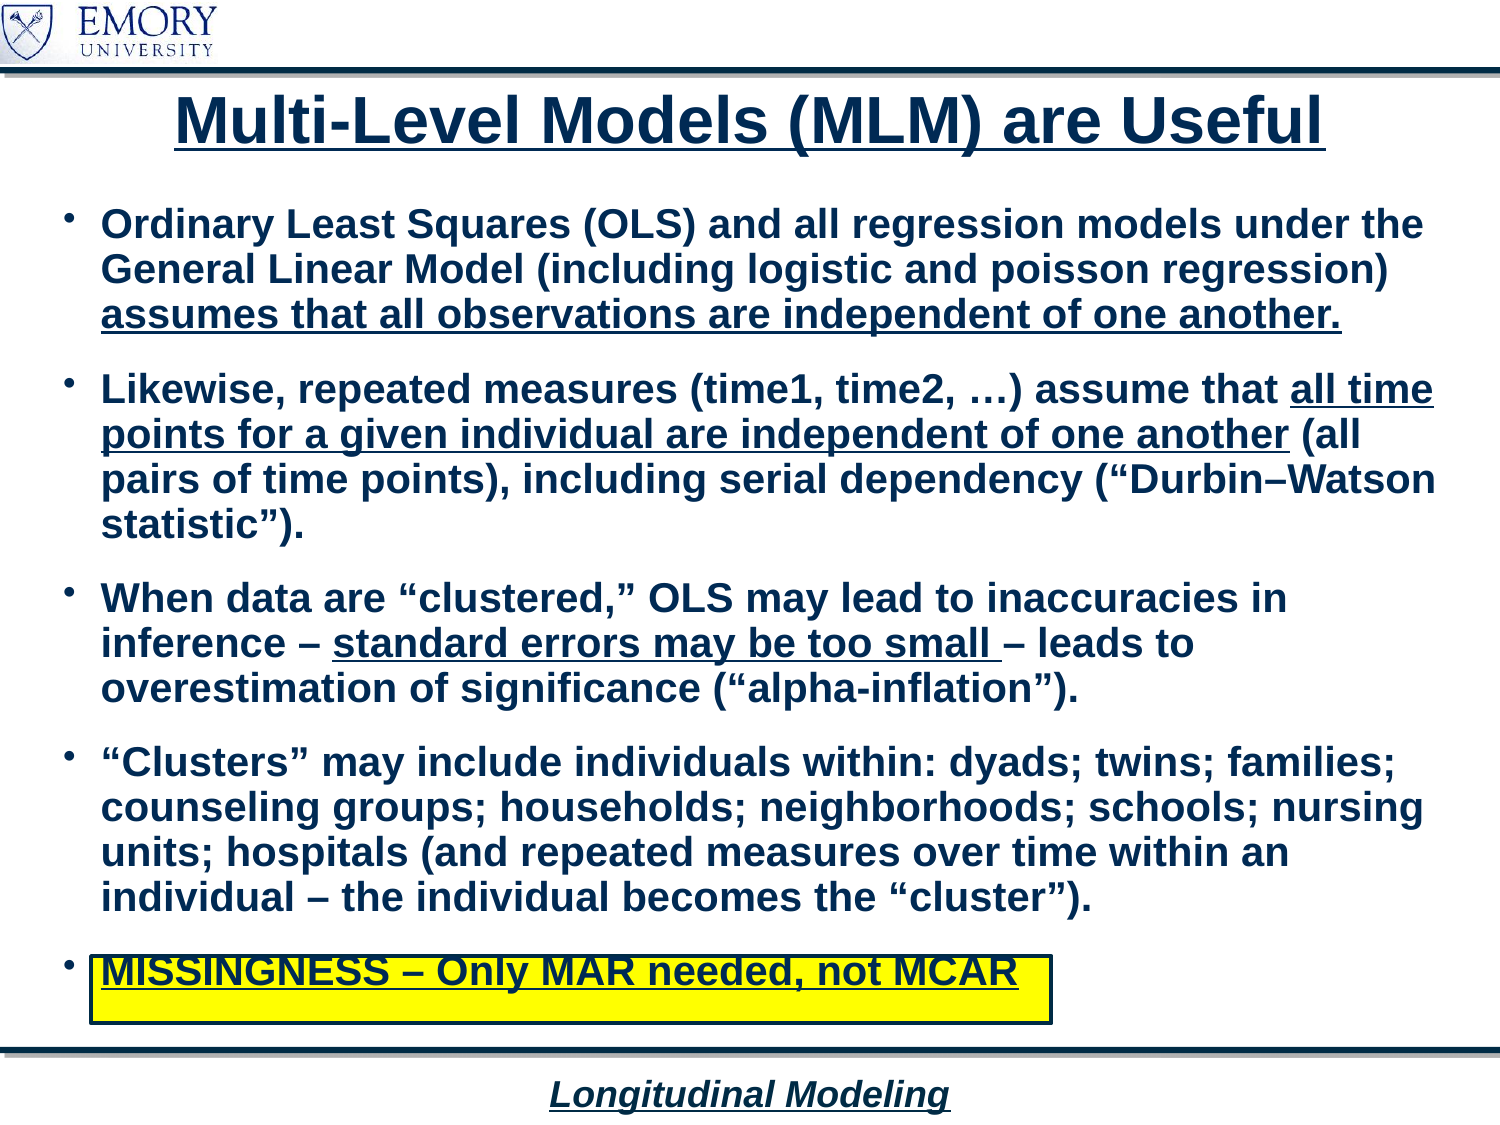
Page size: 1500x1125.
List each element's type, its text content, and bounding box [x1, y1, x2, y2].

title Multi-Level Models (MLM) are Useful [37, 78, 1463, 169]
list Ordinary Least Squares (OLS) and all regression models under the General Linear Model (including logistic and poisson regression) assumes that all observations are independent of one another. Likewise, repeated measures (time1, time2, …) assume that all time points for a given individual are independent of one another (all pairs of time points), including serial dependency (“Durbin–Watson statistic”). When data are “clustered,” OLS may lead to inaccuracies in inference – standard errors may be too small – leads to overestimation of significance (“alpha-inflation”). “Clusters” may include individuals within: dyads; twins; families; counseling groups; households; neighborhoods; schools; nursing units; hospitals (and repeated measures over time within an individual – the individual becomes the “cluster”). MISSINGNESS – Only MAR needed, not MCAR [45, 161, 1455, 1037]
picture [0, 2, 218, 64]
